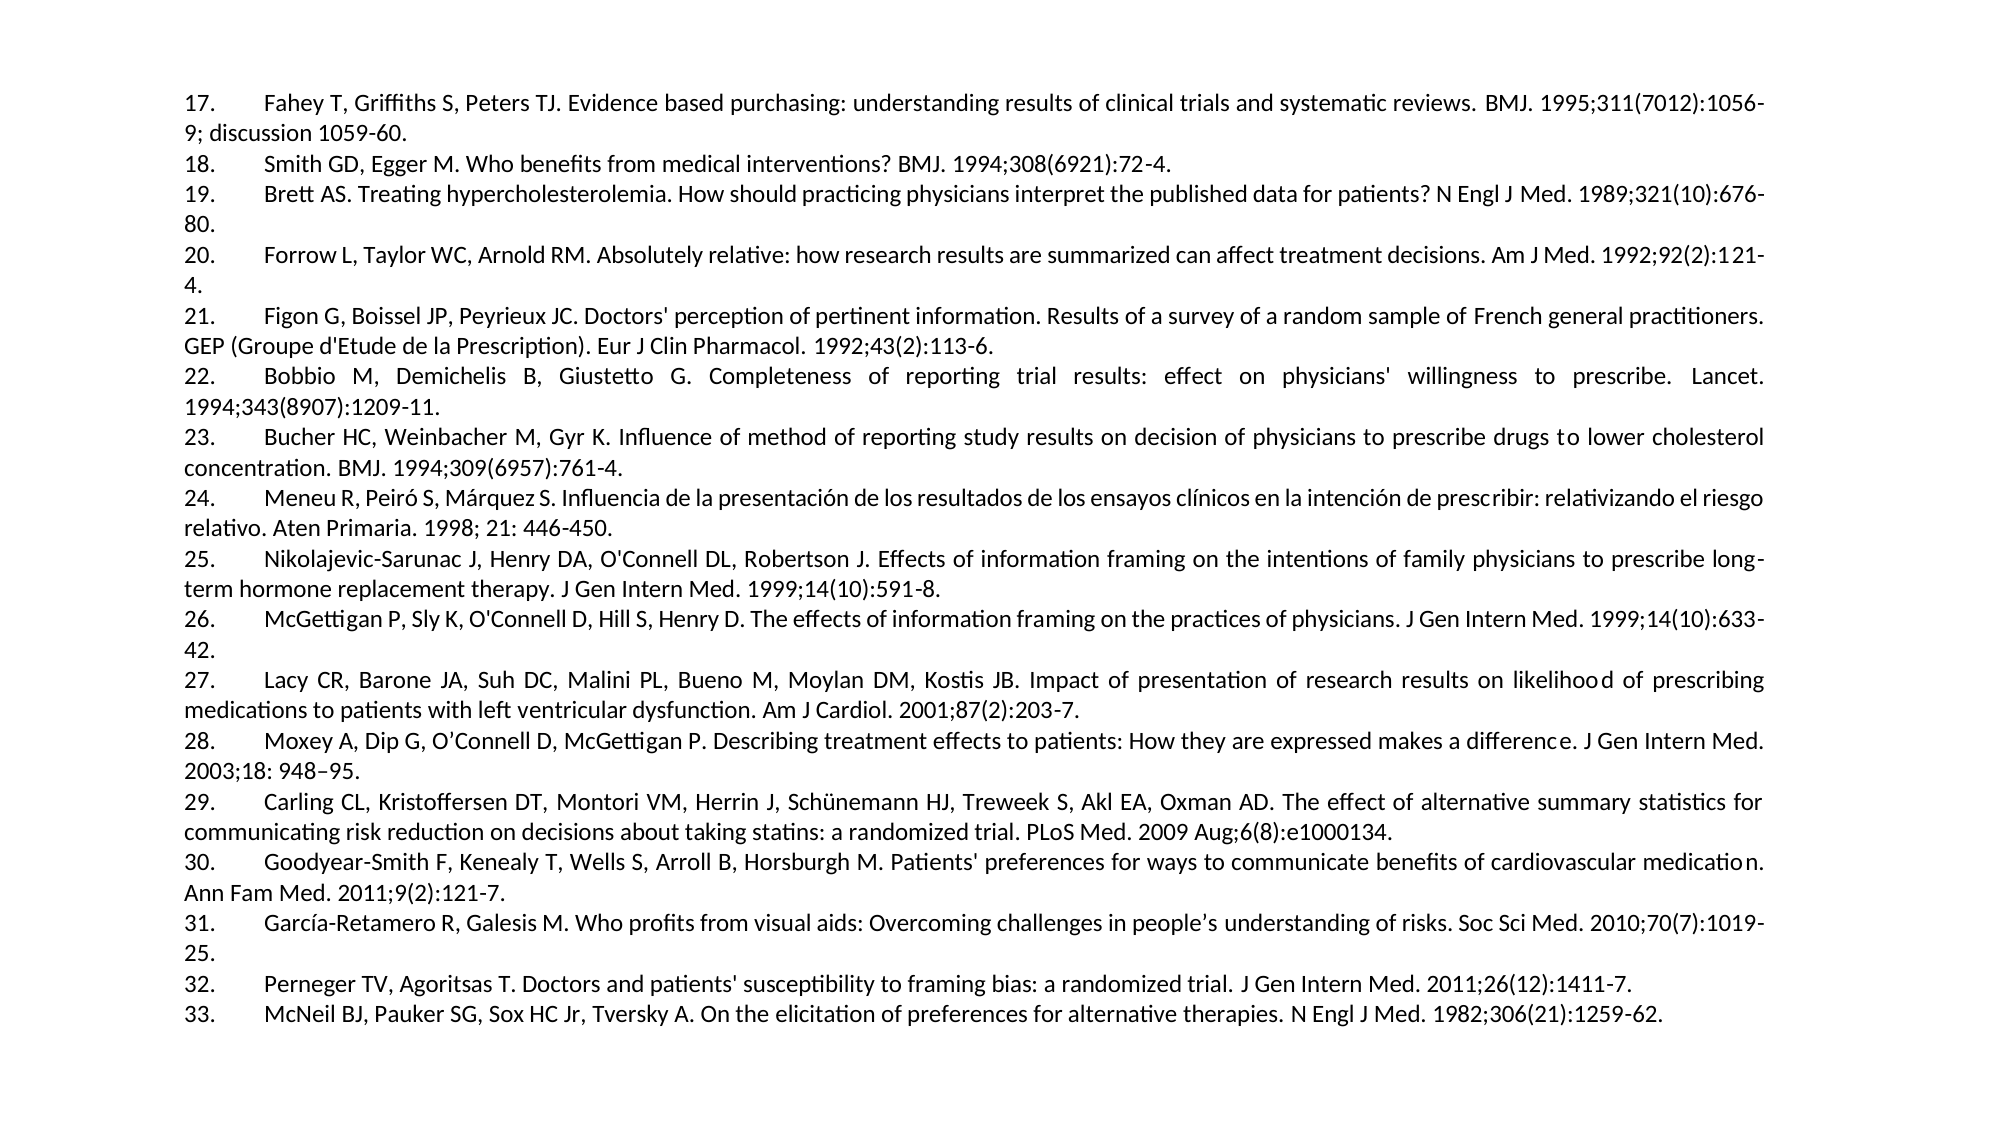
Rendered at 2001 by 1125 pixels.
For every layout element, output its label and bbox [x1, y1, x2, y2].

list [184, 88, 1765, 1028]
